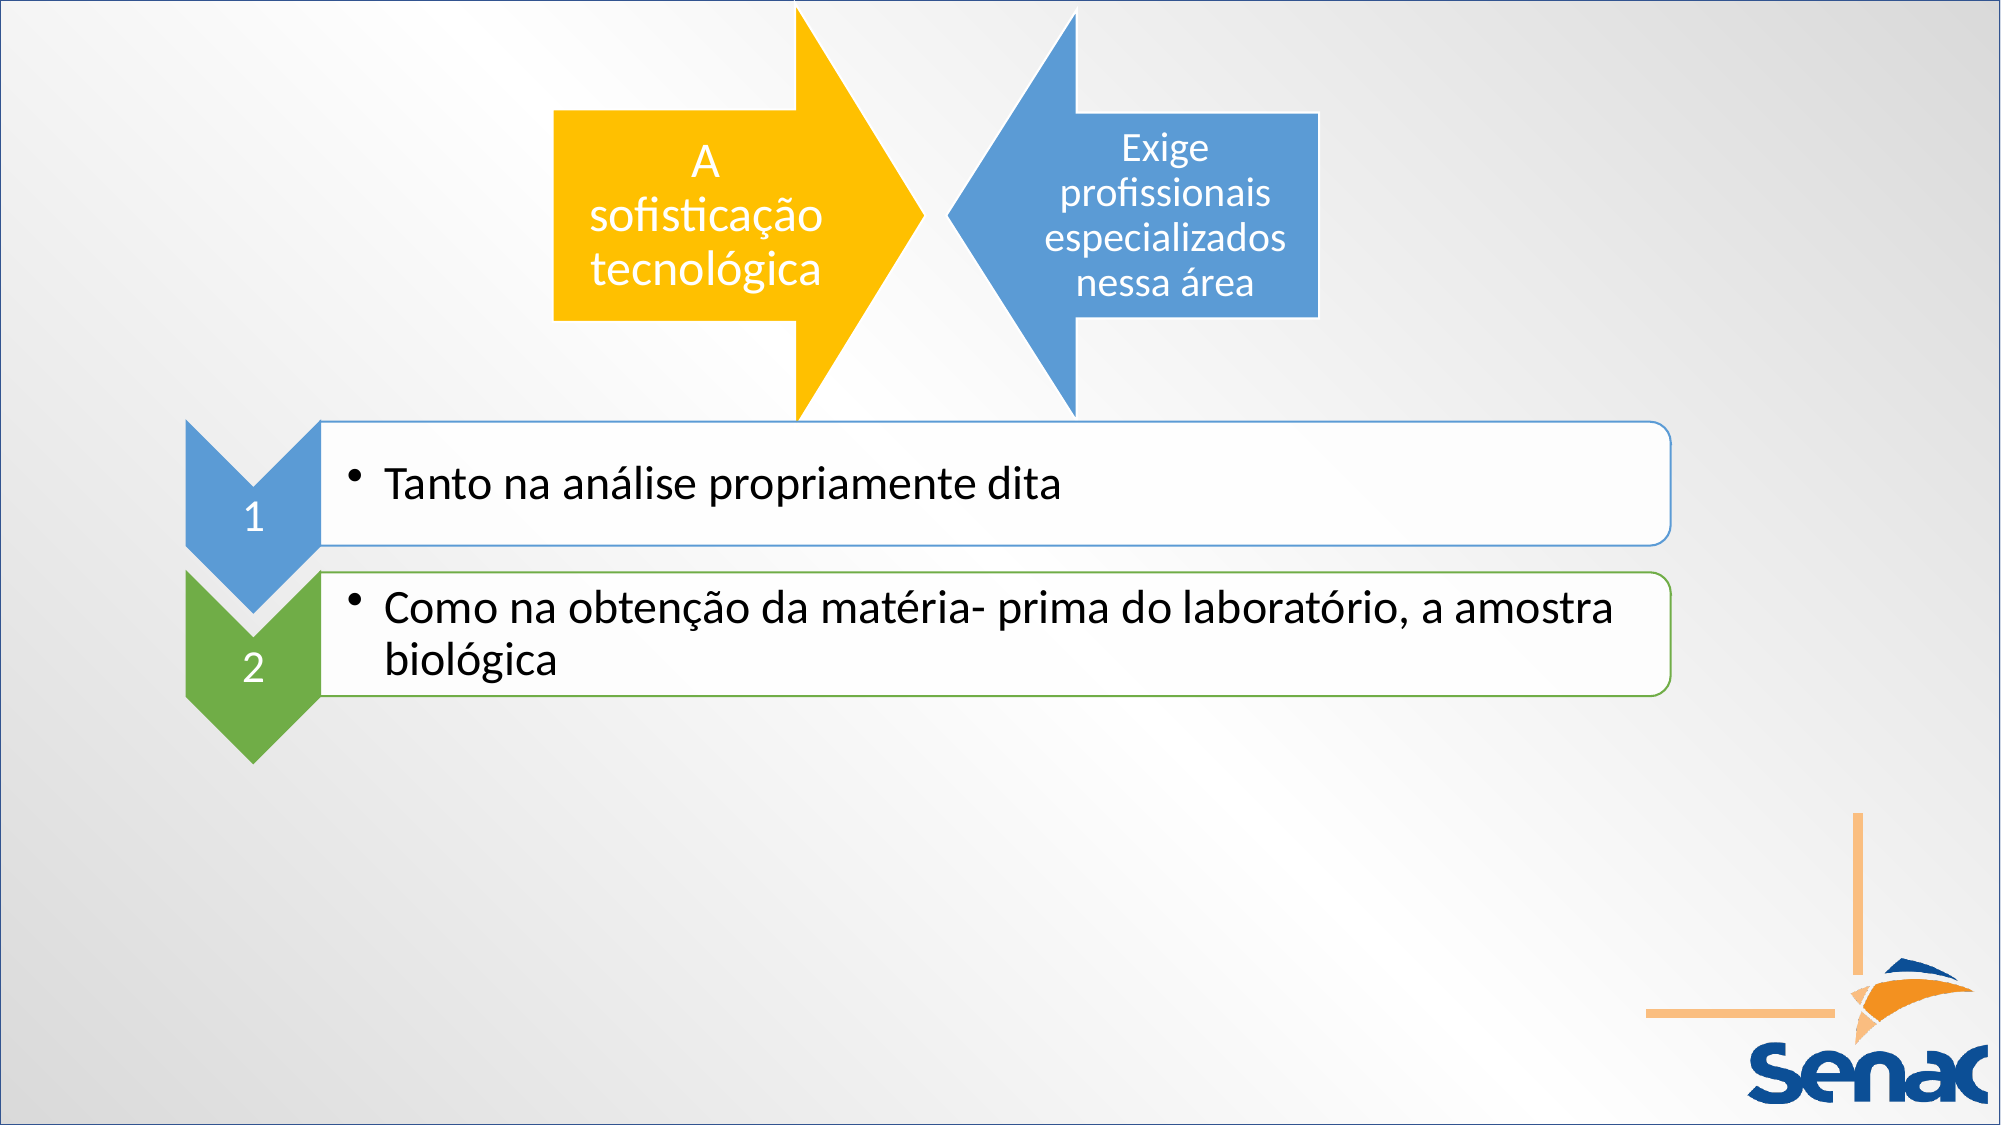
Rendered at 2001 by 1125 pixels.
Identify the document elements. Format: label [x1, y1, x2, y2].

text_box [186, 421, 1671, 763]
picture [1747, 958, 1988, 1104]
text_box [552, 28, 1318, 403]
